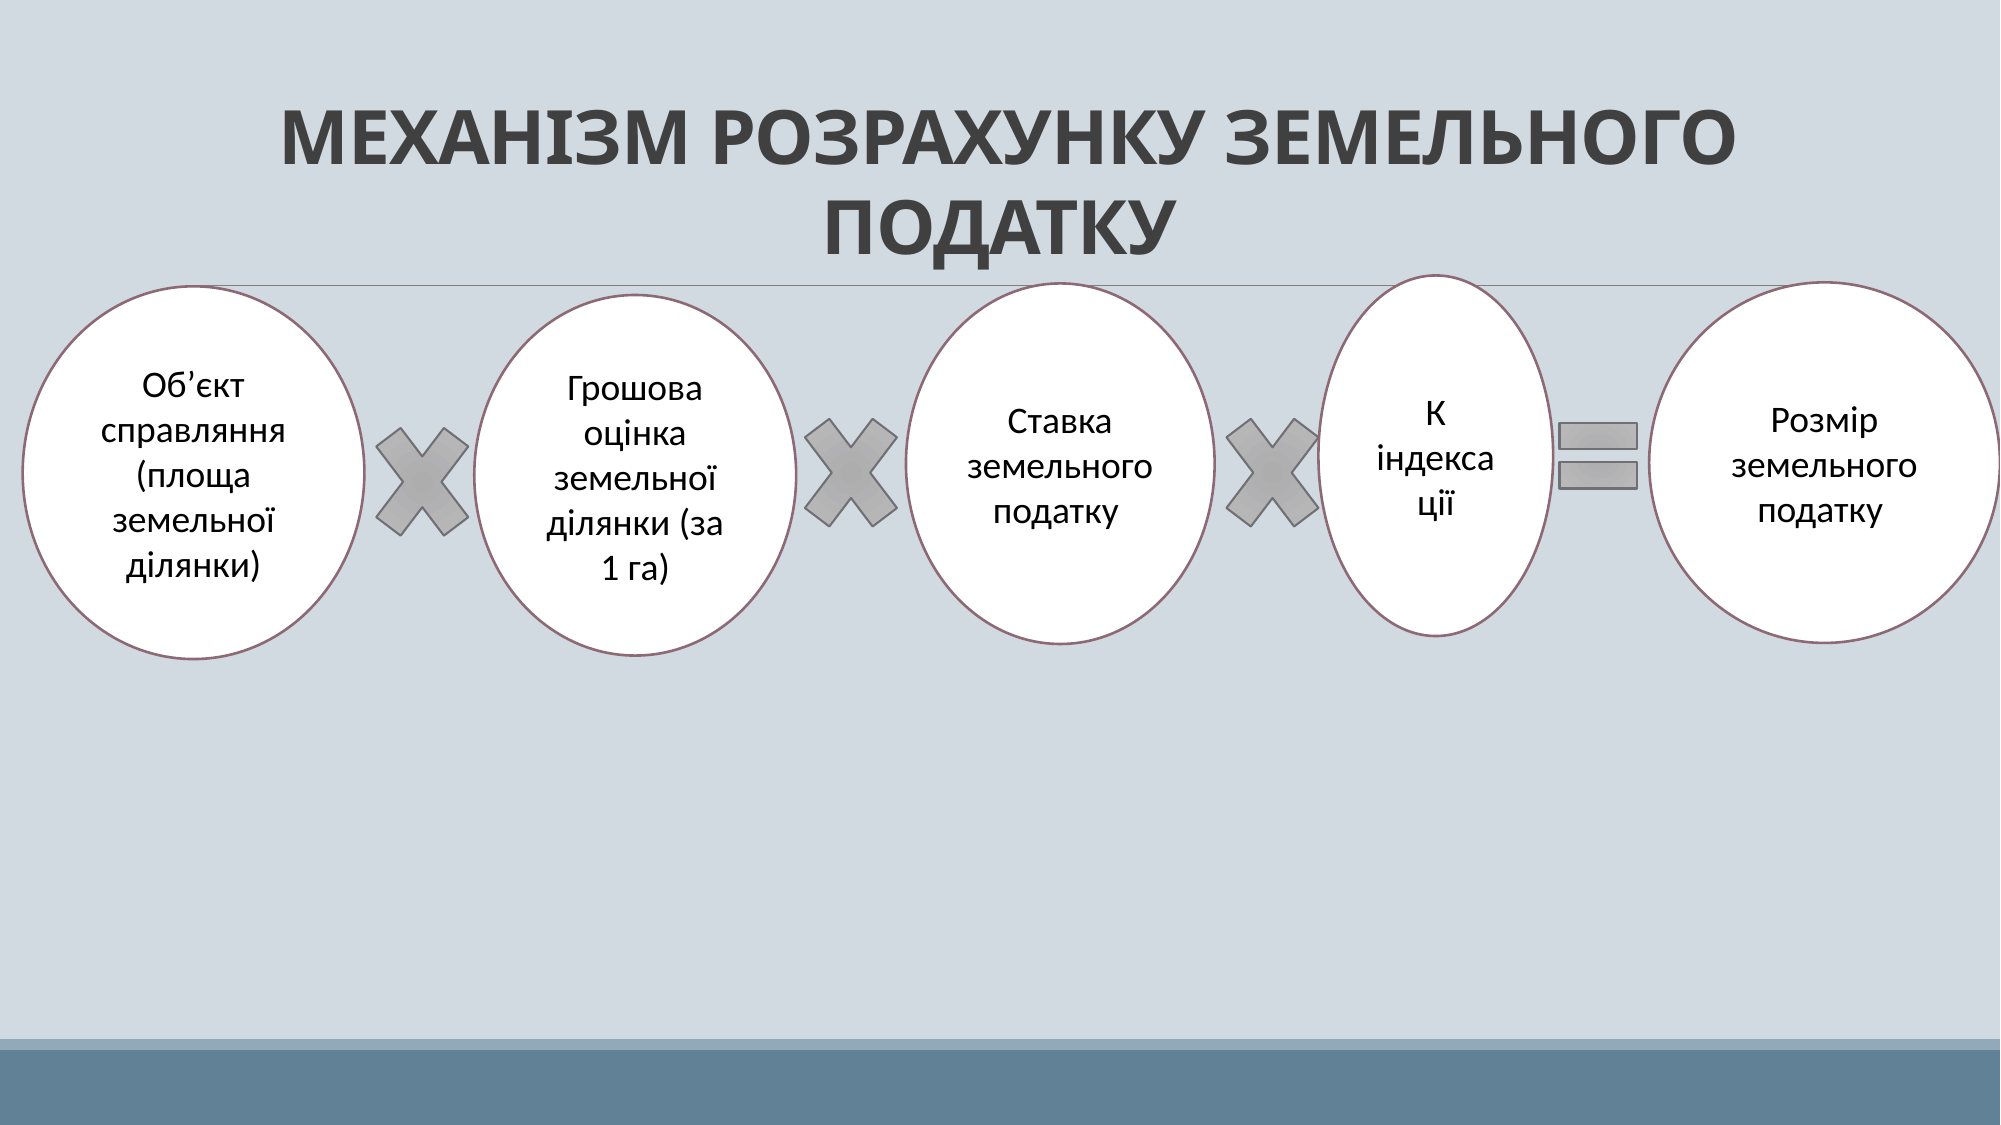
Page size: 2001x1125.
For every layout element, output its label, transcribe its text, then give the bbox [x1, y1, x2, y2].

text_box [1225, 417, 1320, 528]
text_box [1558, 422, 1638, 450]
text_box [375, 427, 470, 537]
text_box Об’єкт справляння (площа земельної ділянки) [21, 285, 366, 661]
text_box МЕХАНІЗМ РОЗРАХУНКУ ЗЕМЕЛЬНОГО ПОДАТКУ [218, 81, 1799, 277]
text_box К індексації [1317, 274, 1555, 638]
text_box [1558, 461, 1638, 490]
text_box Грошова оцінка земельної ділянки (за 1 га) [472, 293, 798, 657]
text_box [804, 417, 898, 528]
text_box Ставка земельного податку [904, 282, 1216, 646]
text_box Розмір земельного податку [1647, 281, 2000, 645]
